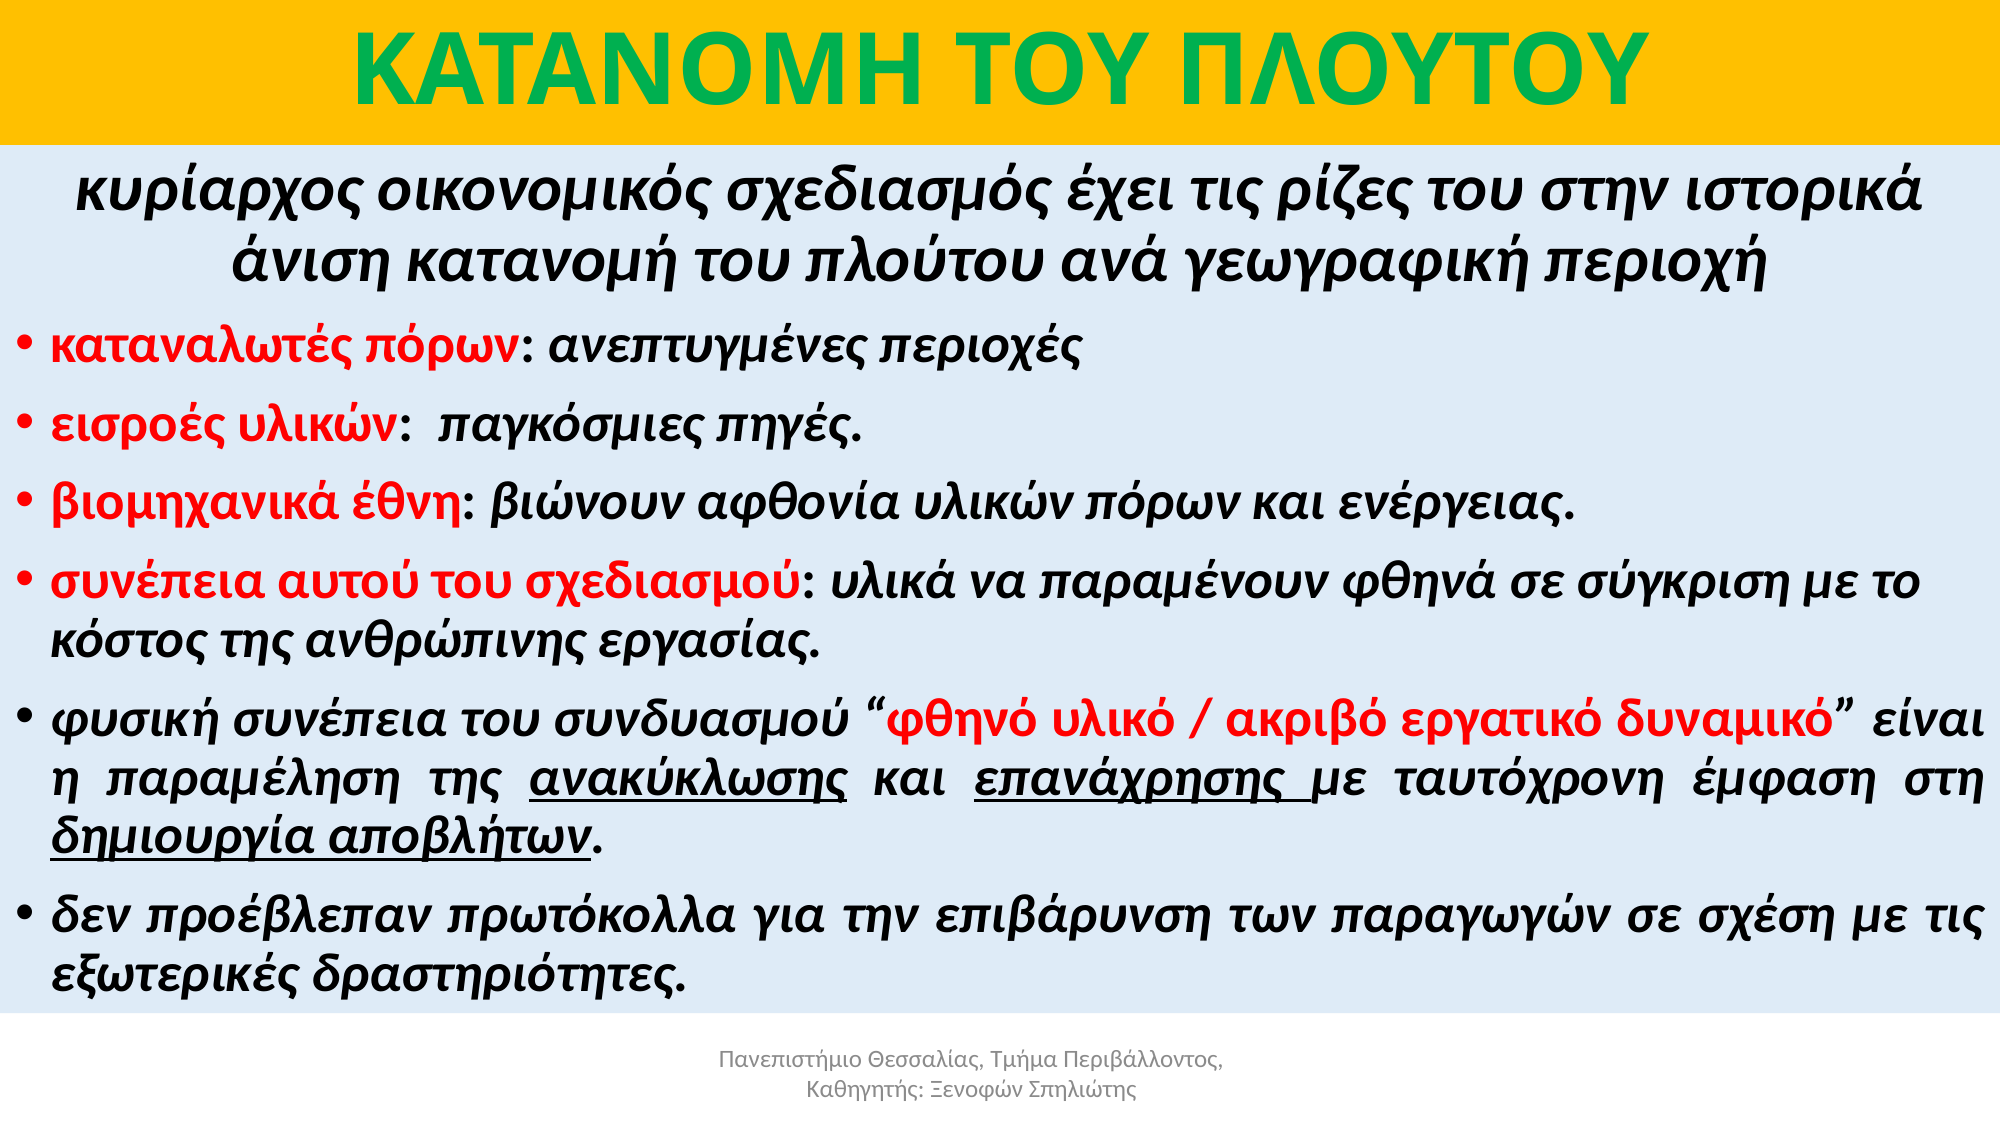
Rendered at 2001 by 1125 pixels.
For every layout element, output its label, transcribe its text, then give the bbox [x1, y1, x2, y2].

list κυρίαρχος οικονομικός σχεδιασμός έχει τις ρίζες του στην ιστορικά άνιση κατανομή του πλούτου ανά γεωγραφική περιοχή καταναλωτές πόρων: ανεπτυγμένες περιοχές εισροές υλικών: παγκόσμιες πηγές. βιομηχανικά έθνη: βιώνουν αφθονία υλικών πόρων και ενέργειας. συνέπεια αυτού του σχεδιασμού: υλικά να παραμένουν φθηνά σε σύγκριση με το κόστος της ανθρώπινης εργασίας. φυσική συνέπεια του συνδυασμού “φθηνό υλικό / ακριβό εργατικό δυναμικό” είναι η παραμέληση της ανακύκλωσης και επανάχρησης με ταυτόχρονη έμφαση στη δημιουργία αποβλήτων. δεν προέβλεπαν πρωτόκολλα για την επιβάρυνση των παραγωγών σε σχέση με τις εξωτερικές δραστηριότητες. [0, 145, 2000, 1014]
footer Πανεπιστήμιο Θεσσαλίας, Τμήμα Περιβάλλοντος, Καθηγητής: Ξενοφών Σπηλιώτης [670, 1042, 1273, 1103]
title ΚΑΤΑΝΟΜΗ ΤΟΥ ΠΛΟΥΤΟΥ [0, 0, 2000, 145]
